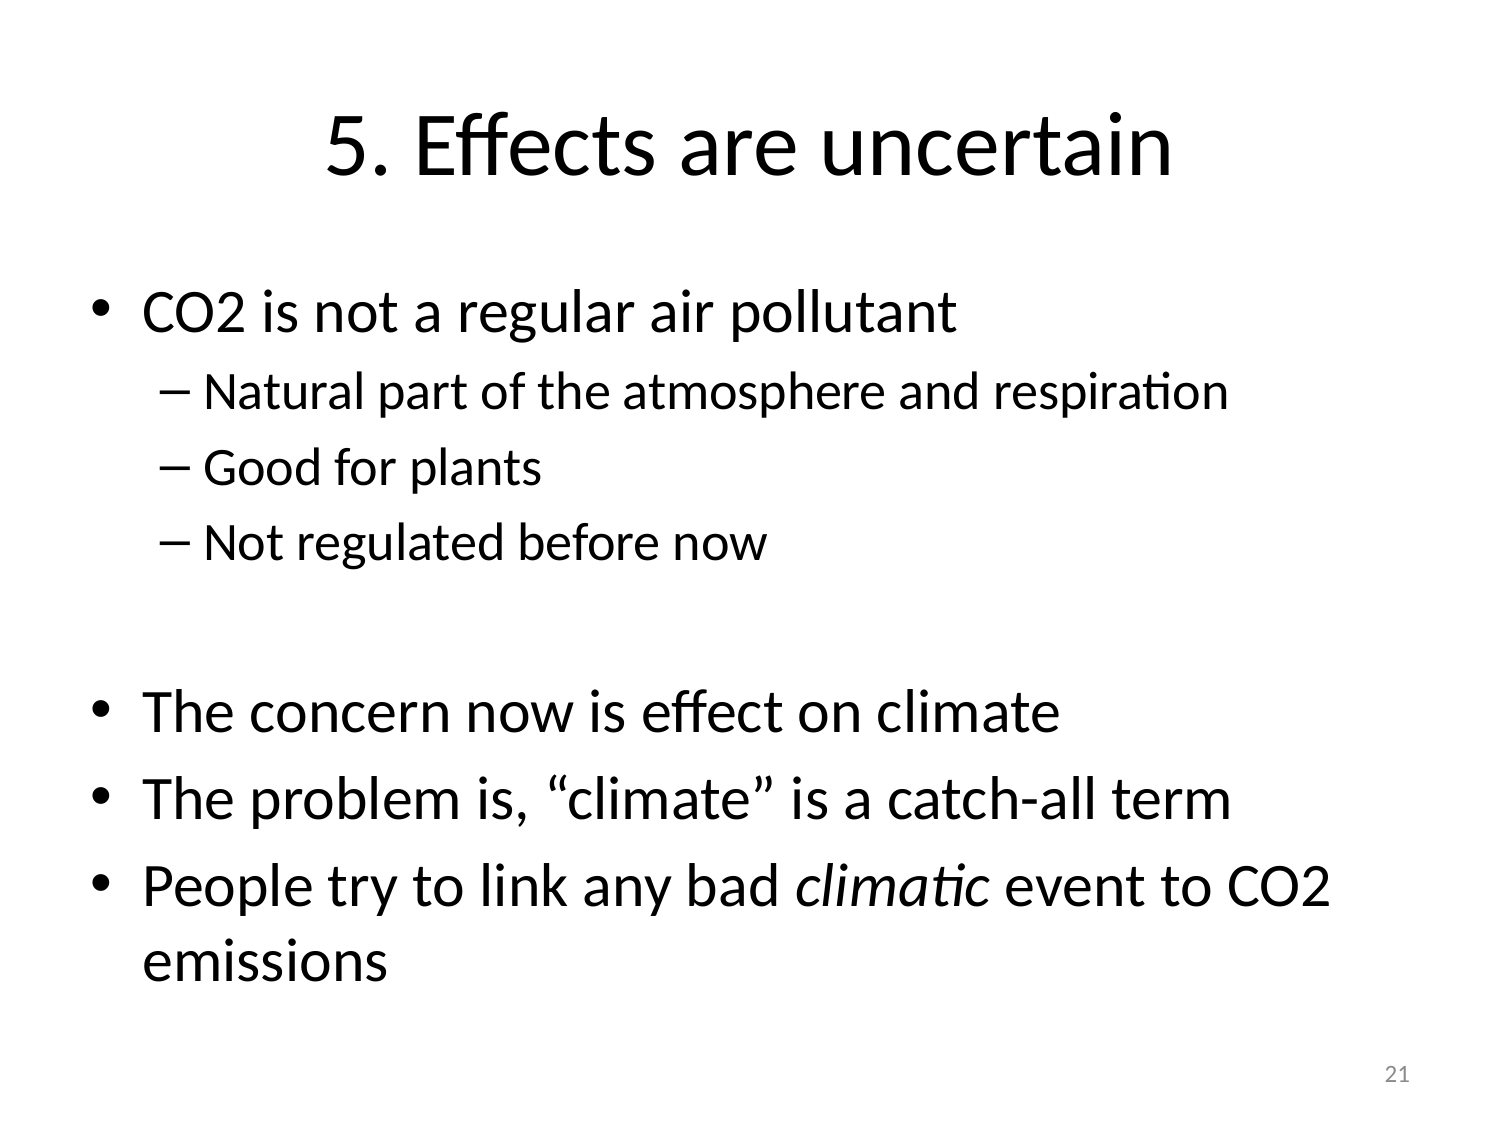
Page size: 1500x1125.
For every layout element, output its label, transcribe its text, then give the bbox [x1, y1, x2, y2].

list CO2 is not a regular air pollutant Natural part of the atmosphere and respiration Good for plants Not regulated before now The concern now is effect on climate The problem is, “climate” is a catch-all term People try to link any bad climatic event to CO2 emissions [75, 262, 1425, 1005]
slide_number 21 [1074, 1042, 1425, 1103]
title 5. Effects are uncertain [75, 45, 1425, 233]
